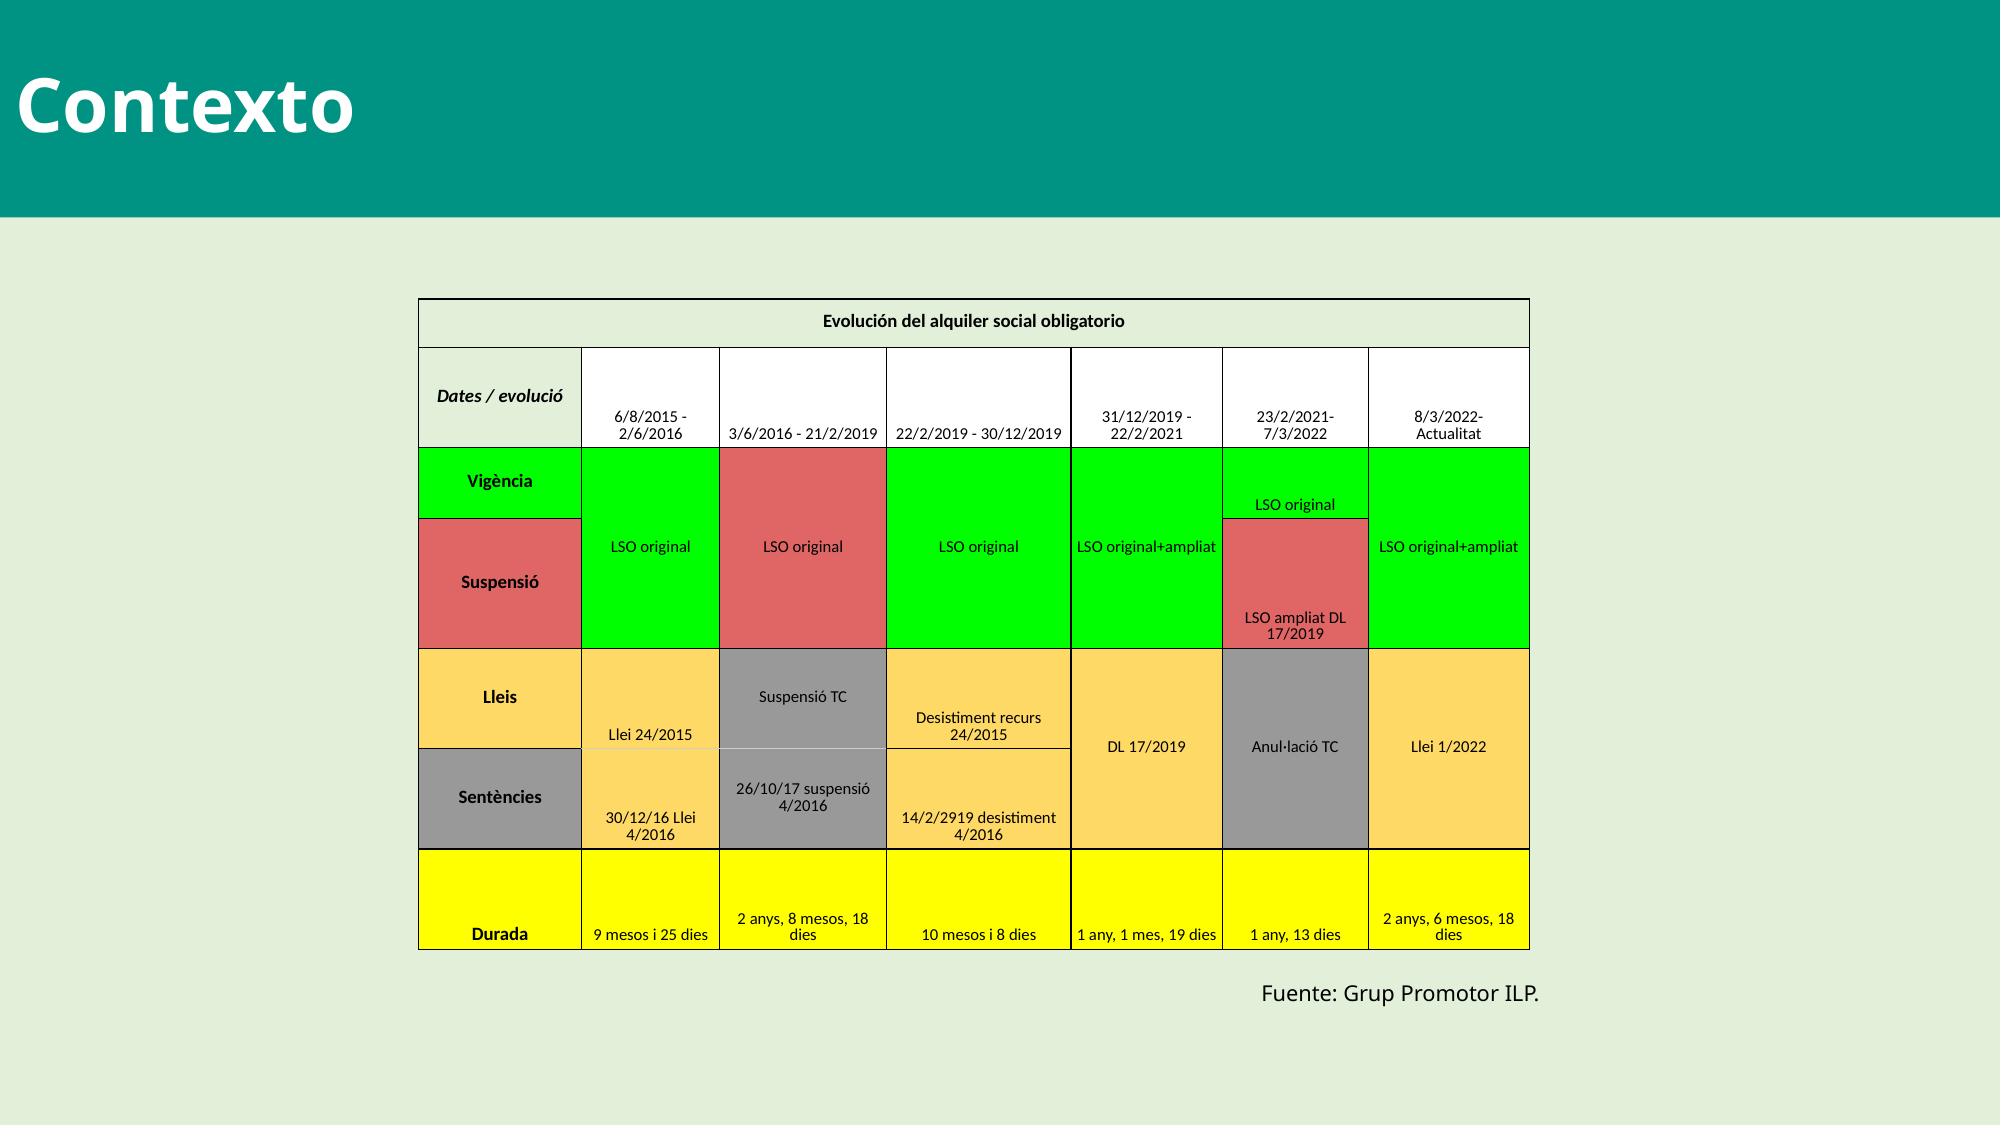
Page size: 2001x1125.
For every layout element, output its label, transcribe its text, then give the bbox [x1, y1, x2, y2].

table_cell LSO original+ampliat [1072, 448, 1222, 648]
table_cell 26/10/17 suspensió 4/2016 [720, 749, 886, 848]
table_cell 10 mesos i 8 dies [887, 850, 1070, 949]
table_cell Desistiment recurs 24/2015 [887, 649, 1070, 748]
table_cell Suspensió [419, 519, 581, 648]
table_cell LSO original [720, 448, 886, 648]
table_cell 2 anys, 6 mesos, 18 dies [1369, 850, 1529, 949]
table_cell 23/2/2021- 7/3/2022 [1223, 348, 1368, 447]
table_cell 30/12/16 Llei 4/2016 [582, 749, 719, 848]
table_cell LSO original [582, 448, 719, 648]
table_cell LSO original+ampliat [1369, 448, 1529, 648]
table_cell Dates / evolució [419, 348, 581, 447]
table_cell Durada [419, 850, 581, 949]
table_cell LSO ampliat DL 17/2019 [1223, 519, 1368, 648]
table_cell 9 mesos i 25 dies [582, 850, 719, 949]
table_cell 31/12/2019 - 22/2/2021 [1072, 348, 1222, 447]
table_cell Vigència [419, 448, 581, 518]
table_cell Llei 24/2015 [582, 649, 719, 748]
table_cell Suspensió TC [720, 649, 886, 748]
title Contexto [0, 0, 2000, 218]
table_cell 14/2/2919 desistiment 4/2016 [887, 749, 1070, 848]
table_cell Lleis [419, 649, 581, 748]
table_cell 2 anys, 8 mesos, 18 dies [720, 850, 886, 949]
table_cell 22/2/2019 - 30/12/2019 [887, 348, 1070, 447]
table_cell 6/8/2015 - 2/6/2016 [582, 348, 719, 447]
table_cell LSO original [887, 448, 1070, 648]
table_cell 1 any, 13 dies [1223, 850, 1368, 949]
table_header Evolución del alquiler social obligatorio [419, 300, 1529, 347]
table_cell 1 any, 1 mes, 19 dies [1072, 850, 1222, 949]
text_box Fuente: Grup Promotor ILP. [1246, 972, 1658, 1014]
table_cell Sentències [419, 749, 581, 848]
table_cell Anul·lació TC [1223, 649, 1368, 848]
table_cell 3/6/2016 - 21/2/2019 [720, 348, 886, 447]
table_cell DL 17/2019 [1072, 649, 1222, 848]
table_cell LSO original [1223, 448, 1368, 518]
table_cell Llei 1/2022 [1369, 649, 1529, 848]
table_cell 8/3/2022- Actualitat [1369, 348, 1529, 447]
